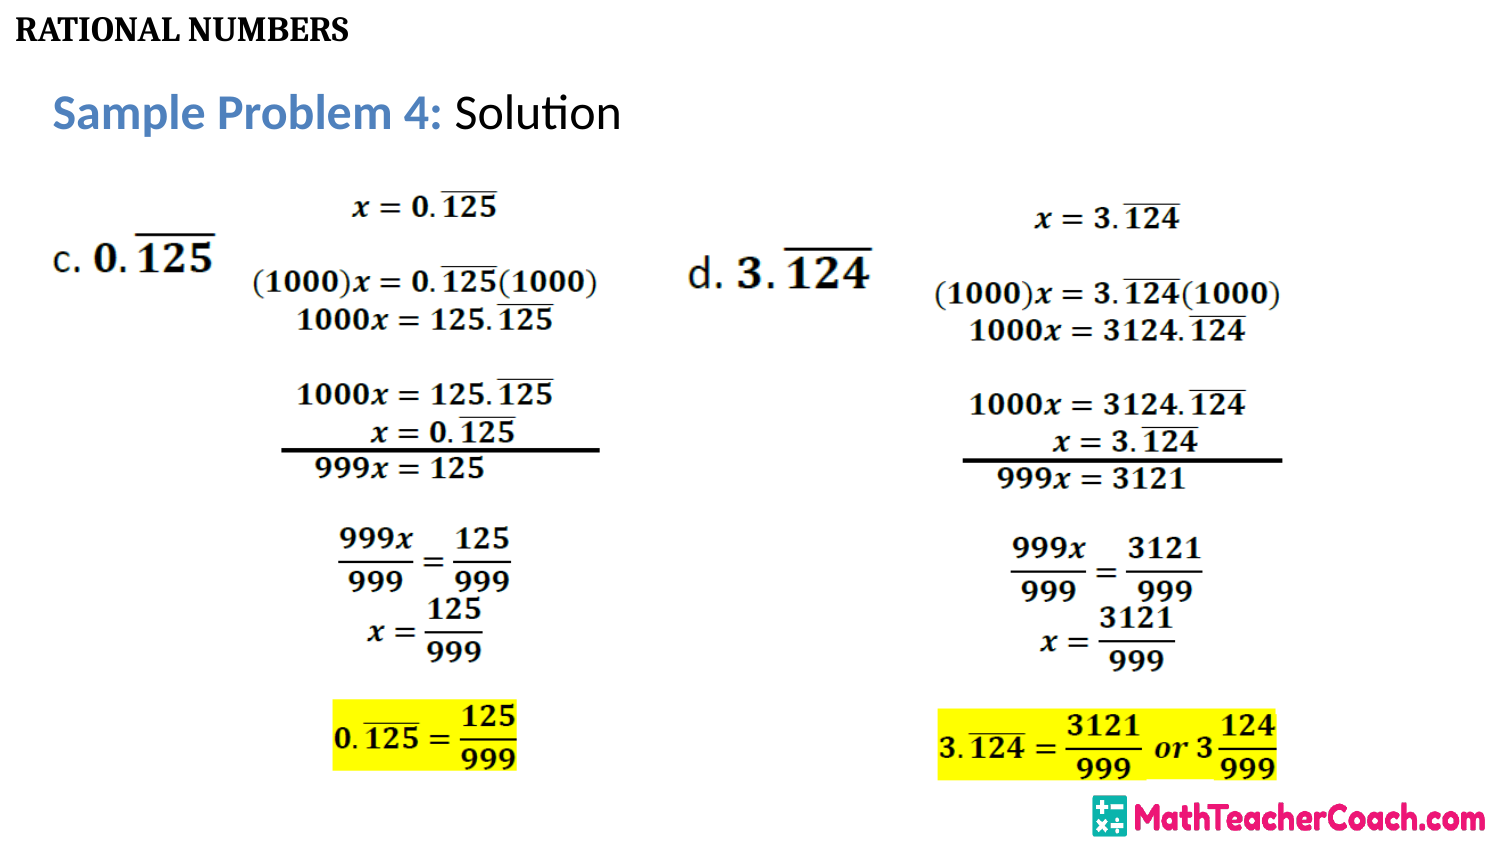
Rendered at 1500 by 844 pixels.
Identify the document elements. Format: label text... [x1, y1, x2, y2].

picture [1087, 789, 1488, 841]
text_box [37, 221, 230, 313]
list Sample Problem 4: Solution [37, 71, 1463, 785]
picture [236, 179, 609, 791]
title RATIONAL NUMBERS [0, 0, 1350, 57]
picture [923, 188, 1286, 785]
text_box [614, 221, 888, 313]
